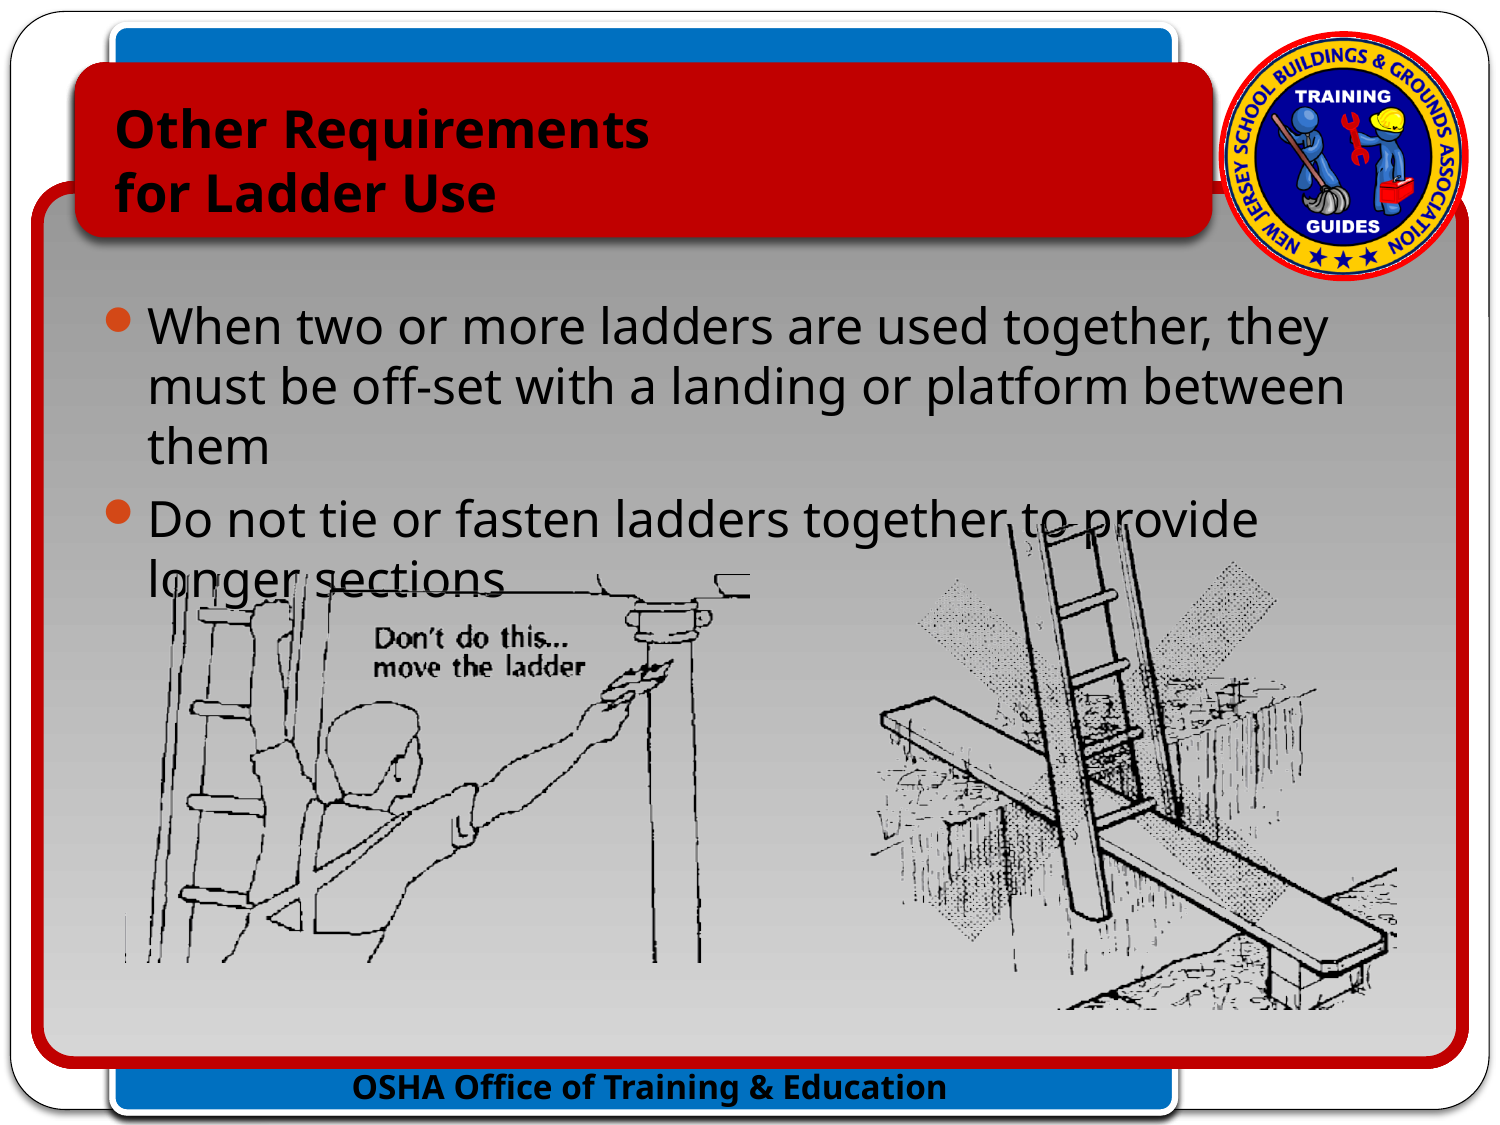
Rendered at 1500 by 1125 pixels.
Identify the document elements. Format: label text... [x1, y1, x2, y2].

picture [862, 524, 1398, 1010]
title Other Requirements for Ladder Use [99, 87, 1188, 238]
picture [124, 574, 751, 963]
picture [1224, 37, 1462, 275]
list When two or more ladders are used together, they must be off-set with a landing or platform between them Do not tie or fasten ladders together to provide longer sections [87, 287, 1413, 1088]
